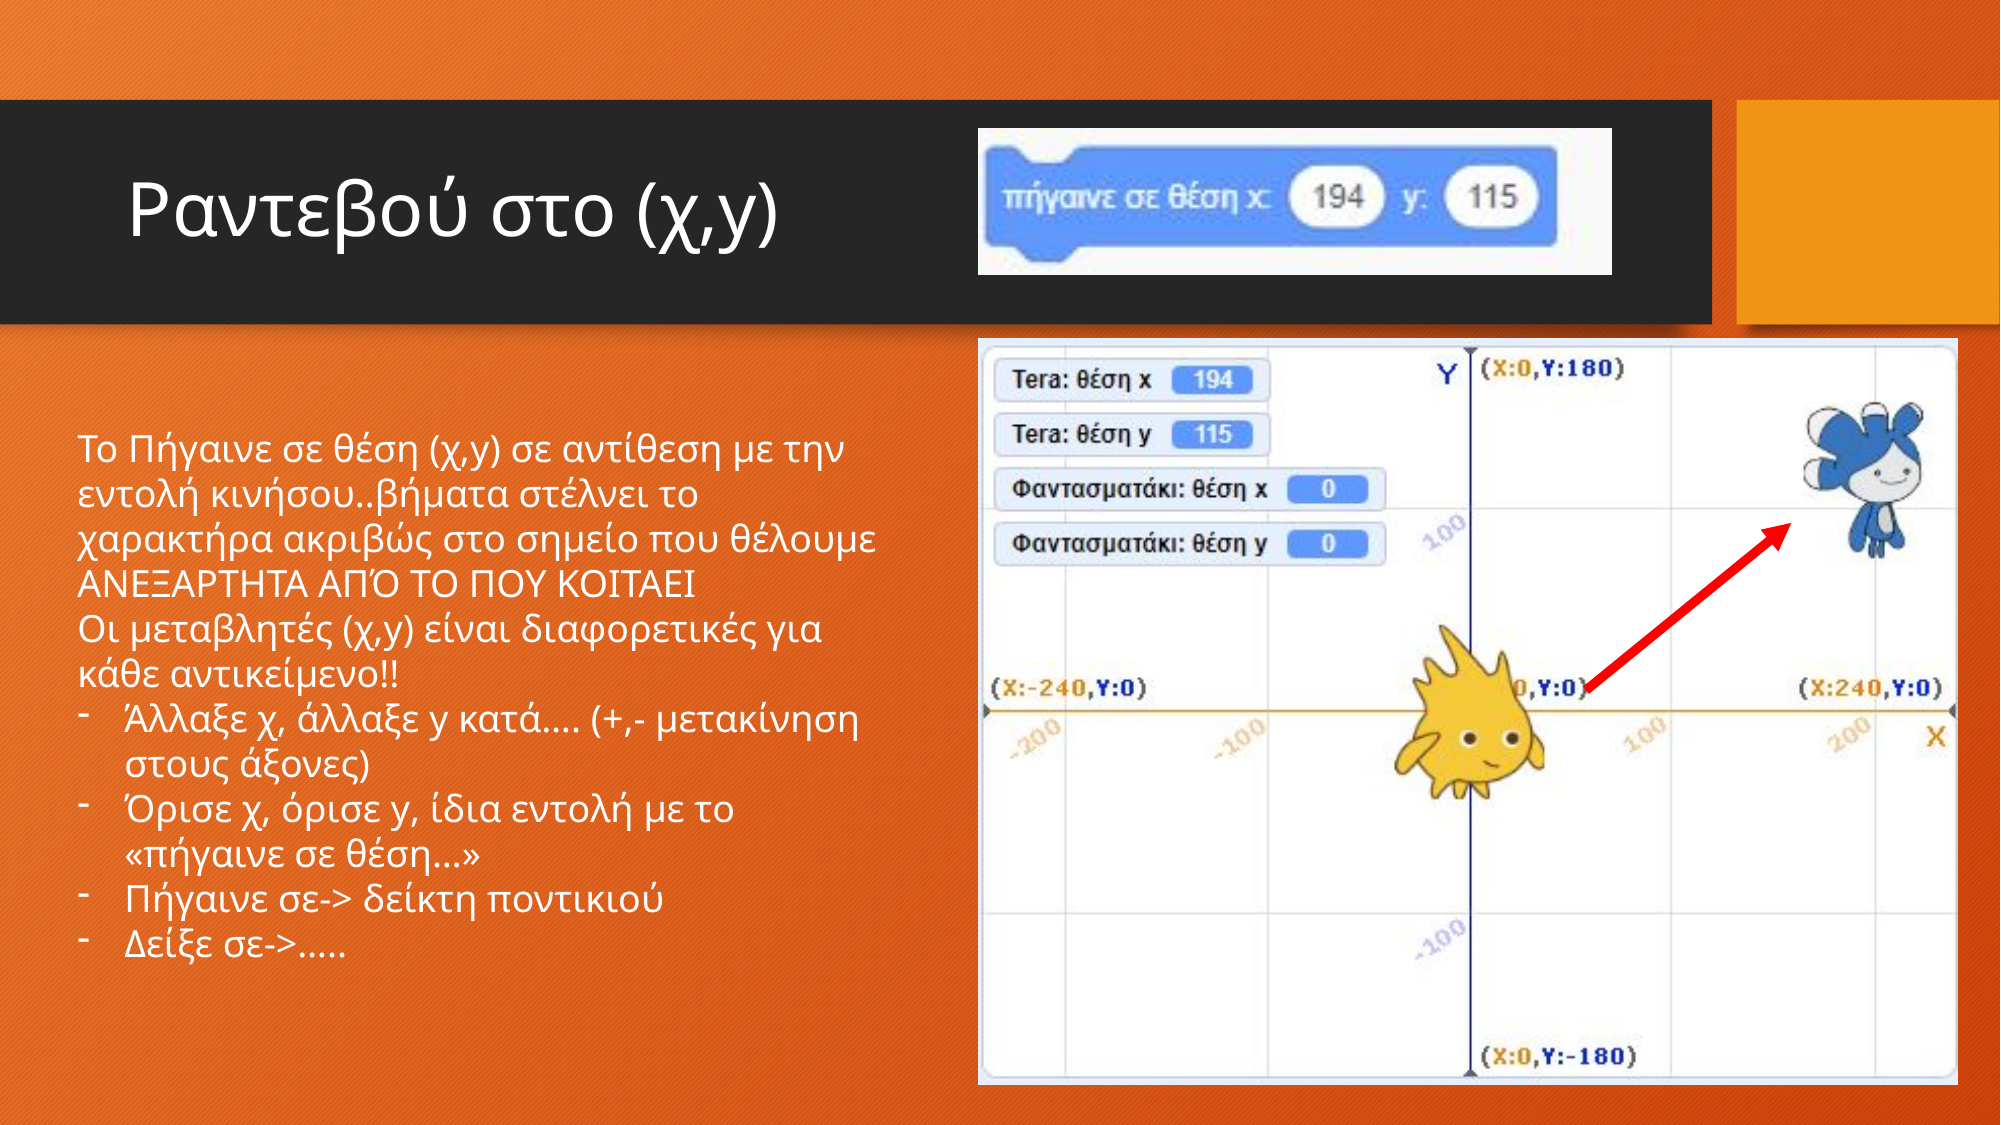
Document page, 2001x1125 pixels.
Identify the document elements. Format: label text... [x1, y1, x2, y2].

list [978, 128, 1612, 275]
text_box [1585, 522, 1792, 691]
picture [0, 325, 2000, 1085]
text_box To Πήγαινε σε θέση (χ,y) σε αντίθεση με την εντολή κινήσου..βήματα στέλνει το χαρακτήρα ακριβώς στο σημείο που θέλουμε ΑΝΕΞΑΡΤΗΤΑ ΑΠΌ ΤΟ ΠΟΥ ΚΟΙΤΑΕΙ Οι μεταβλητές (χ,y) είναι διαφορετικές για κάθε αντικείμενο!! Άλλαξε χ, άλλαξε y κατά…. (+,- μετακίνηση στους άξονες) Όρισε χ, όρισε y, ίδια εντολή με το «πήγαινε σε θέση…» Πήγαινε σε-> δείκτη ποντικιού Δείξε σε->….. [62, 417, 901, 972]
title Ραντεβού στο (χ,y) [111, 123, 1689, 301]
